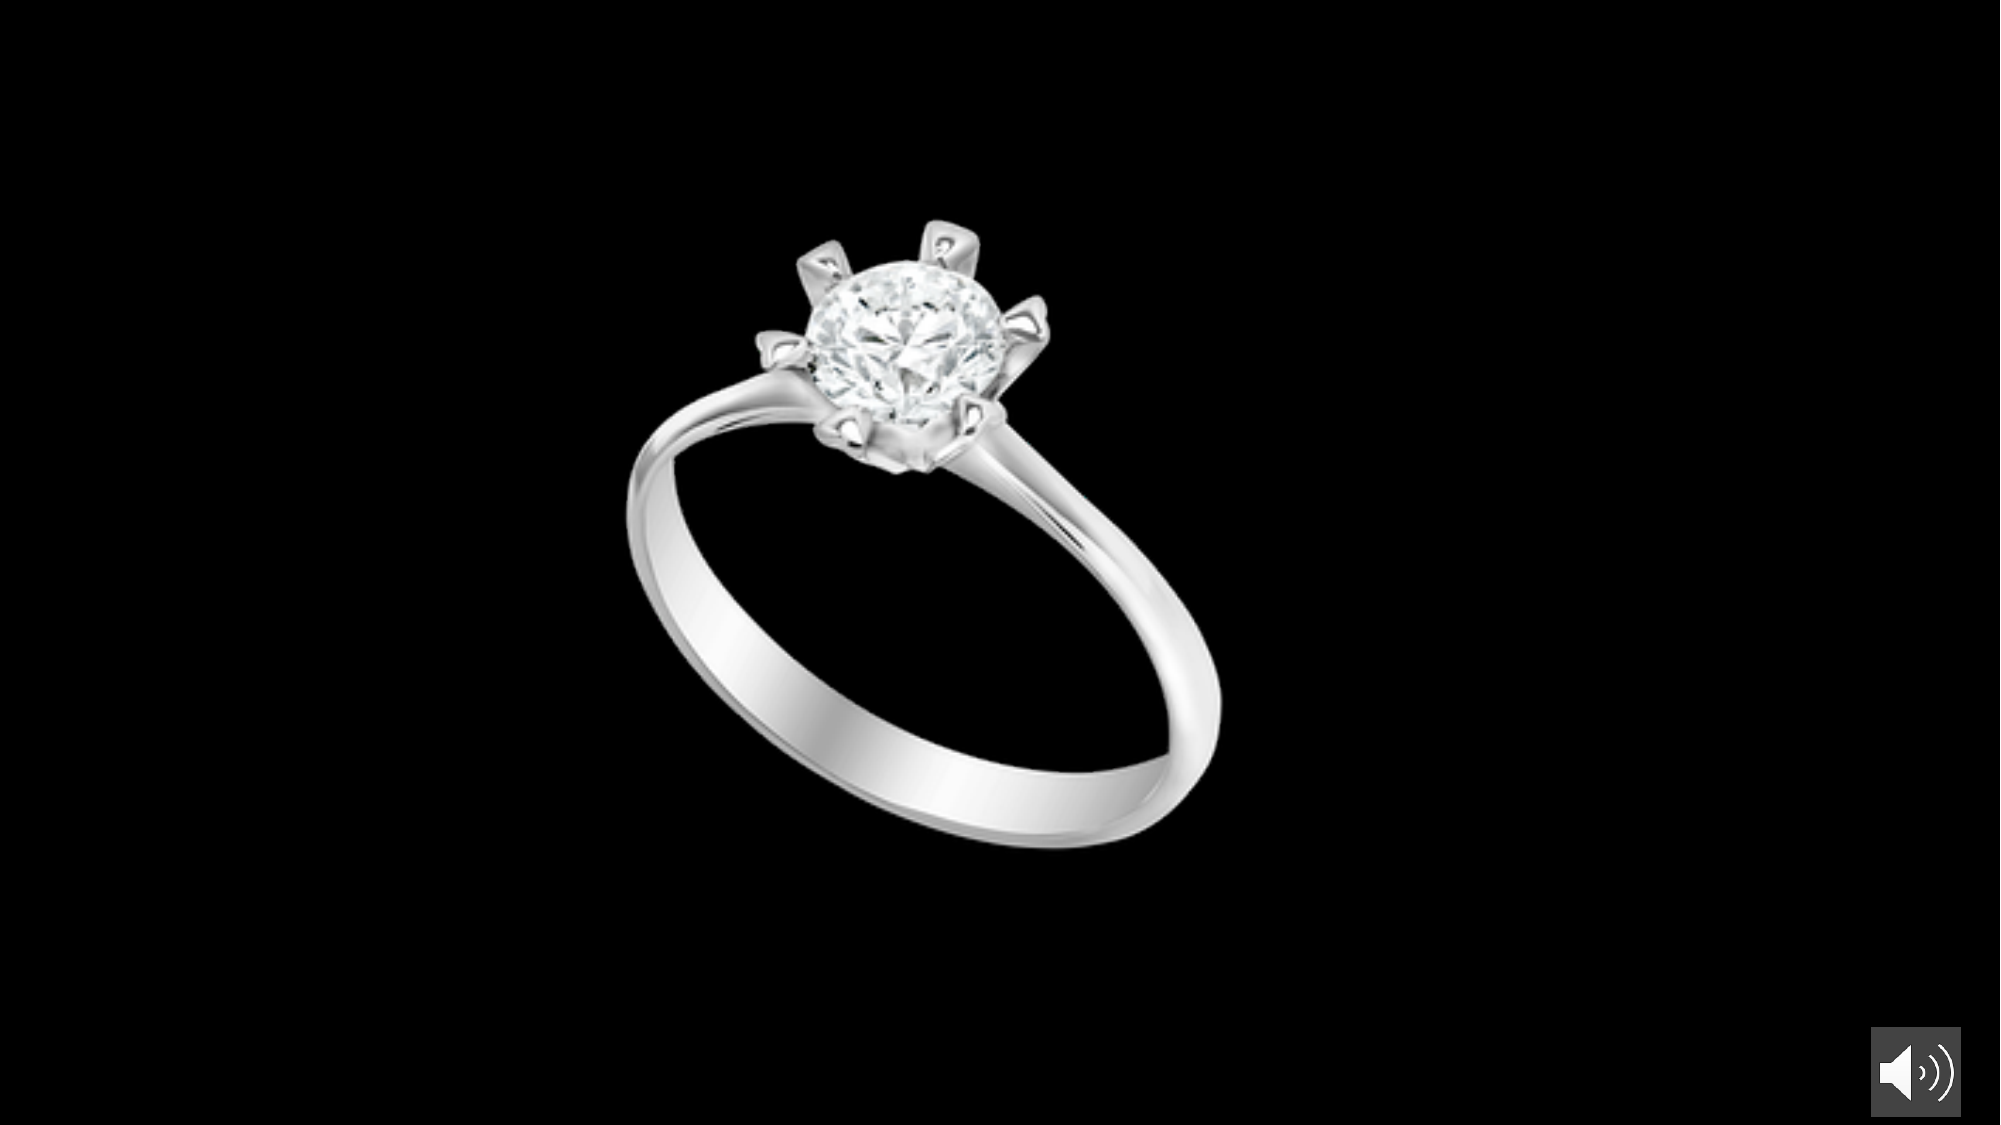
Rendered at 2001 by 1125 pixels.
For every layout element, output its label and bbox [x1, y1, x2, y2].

picture [1870, 1026, 1962, 1118]
picture [444, 69, 1405, 1030]
